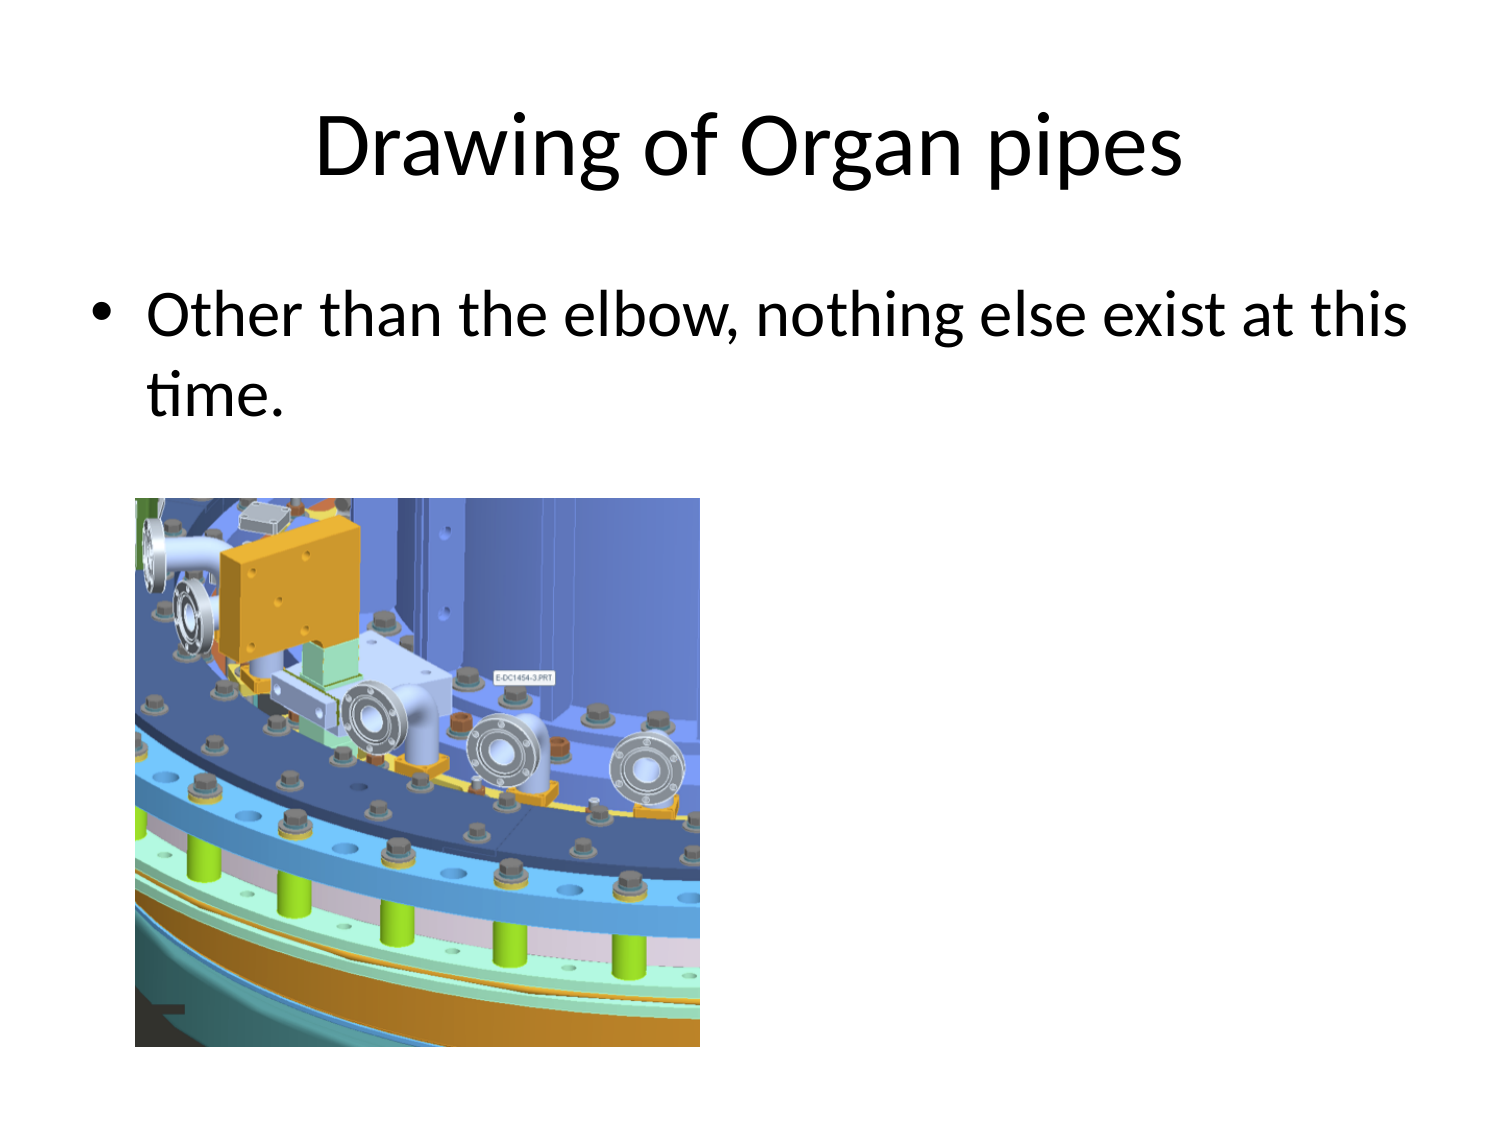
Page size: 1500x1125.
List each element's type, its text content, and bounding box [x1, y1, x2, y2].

list Other than the elbow, nothing else exist at this time. [75, 262, 1425, 1005]
picture [135, 498, 701, 1047]
title Drawing of Organ pipes [75, 45, 1425, 233]
